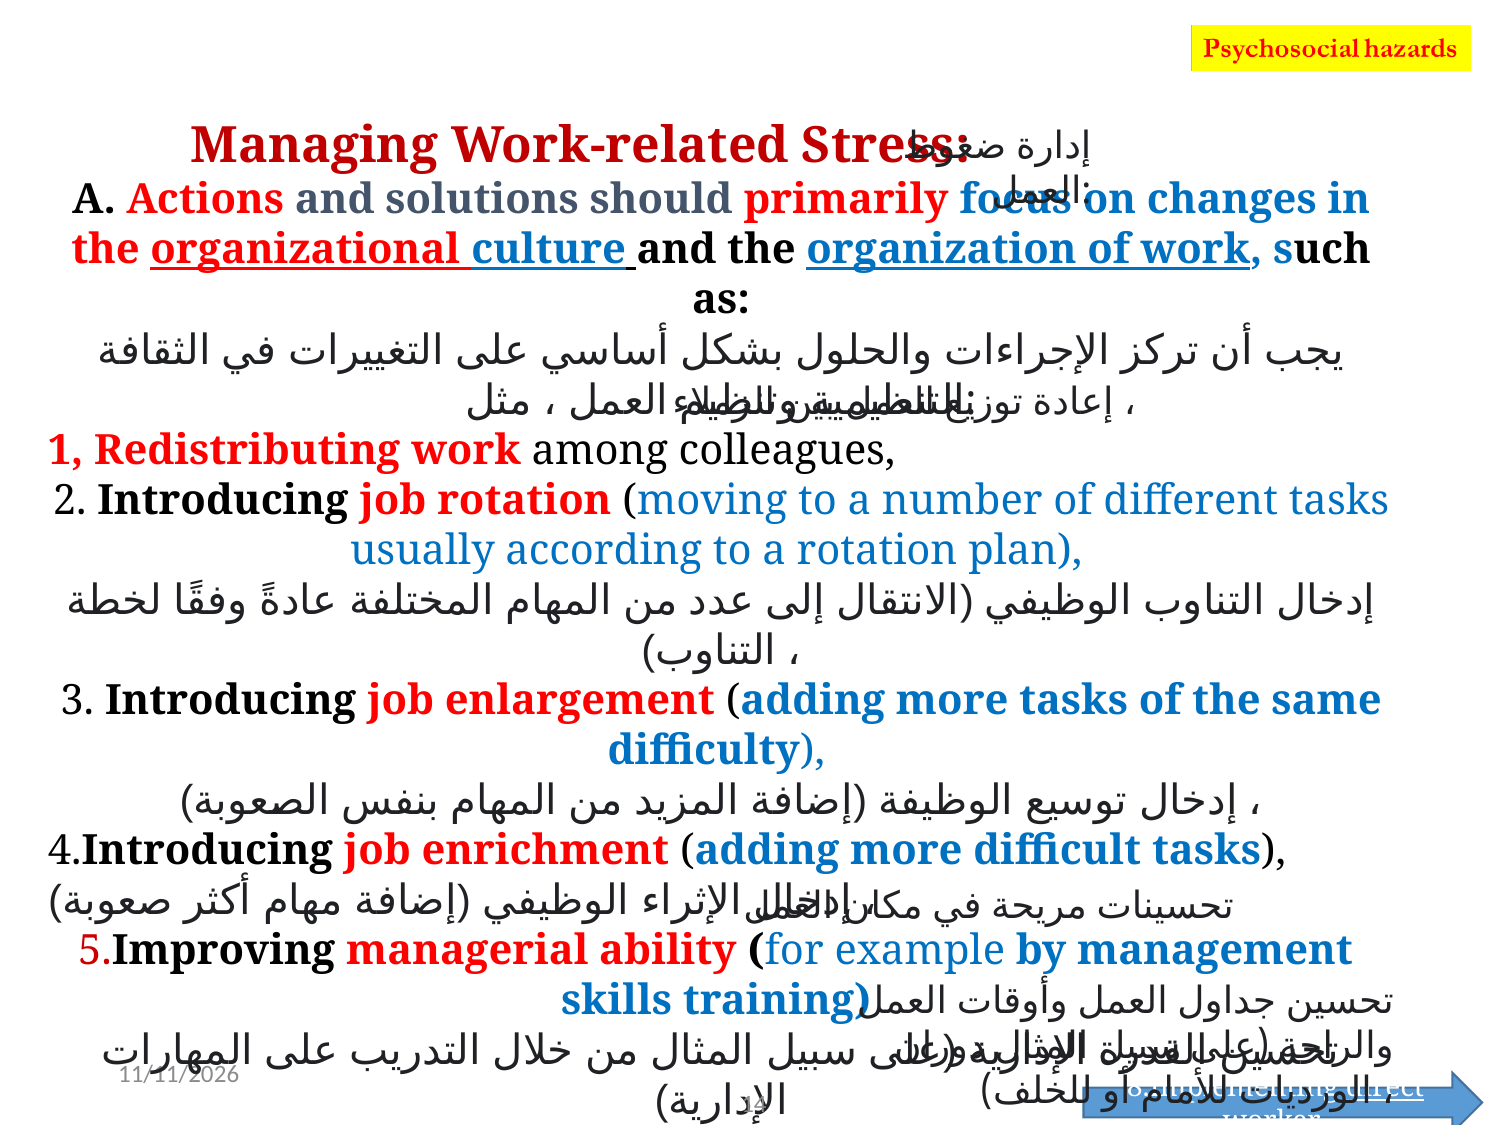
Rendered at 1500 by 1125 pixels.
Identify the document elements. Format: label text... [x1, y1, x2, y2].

text_box تحسينات مريحة في مكان العمل [590, 828, 1250, 934]
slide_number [103, 1042, 441, 1103]
text_box إعادة توزيع العمل بين الزملاء ، [619, 325, 1151, 430]
text_box إدارة ضغوط العمل: [806, 68, 1107, 219]
slide_number 14 [718, 1035, 782, 1125]
text_box تحسين جداول العمل وأوقات العمل والراحة (على سبيل المثال دوران الورديات للأمام أو للخلف) ، [771, 924, 1409, 1119]
text_box 8.Implementing direct worker [1409, 1070, 1484, 1125]
text_box Managing Work-related Stress: A. Actions and solutions should primarily focus on changes in the organizational culture and the organization of work, such as: يجب أن تركز الإجراءات والحلول بشكل أساسي على التغييرات في الثقافة التنظيمية وتنظيم العمل ، مثل: 1, Redistributing work among colleagues, 2. Introducing job rotation (moving to a number of different tasks usually according to a rotation plan), إدخال التناوب الوظيفي (الانتقال إلى عدد من المهام المختلفة عادةً وفقًا لخطة التناوب) ، 3. Introducing job enlargement (adding more tasks of the same difficulty), إدخال توسيع الوظيفة (إضافة المزيد من المهام بنفس الصعوبة) ، 4.Introducing job enrichment (adding more difficult tasks), إدخال الإثراء الوظيفي (إضافة مهام أكثر صعوبة) ، 5.Improving managerial ability (for example by management skills training) تحسين القدرة الإدارية (على سبيل المثال من خلال التدريب على المهارات الإدارية) 6.Ergonomic improvements in the work place 7.Improving working schedules and working and resting times (for example forward or backward rotation of shifts), [33, 104, 1409, 1125]
picture [1185, 21, 1483, 82]
